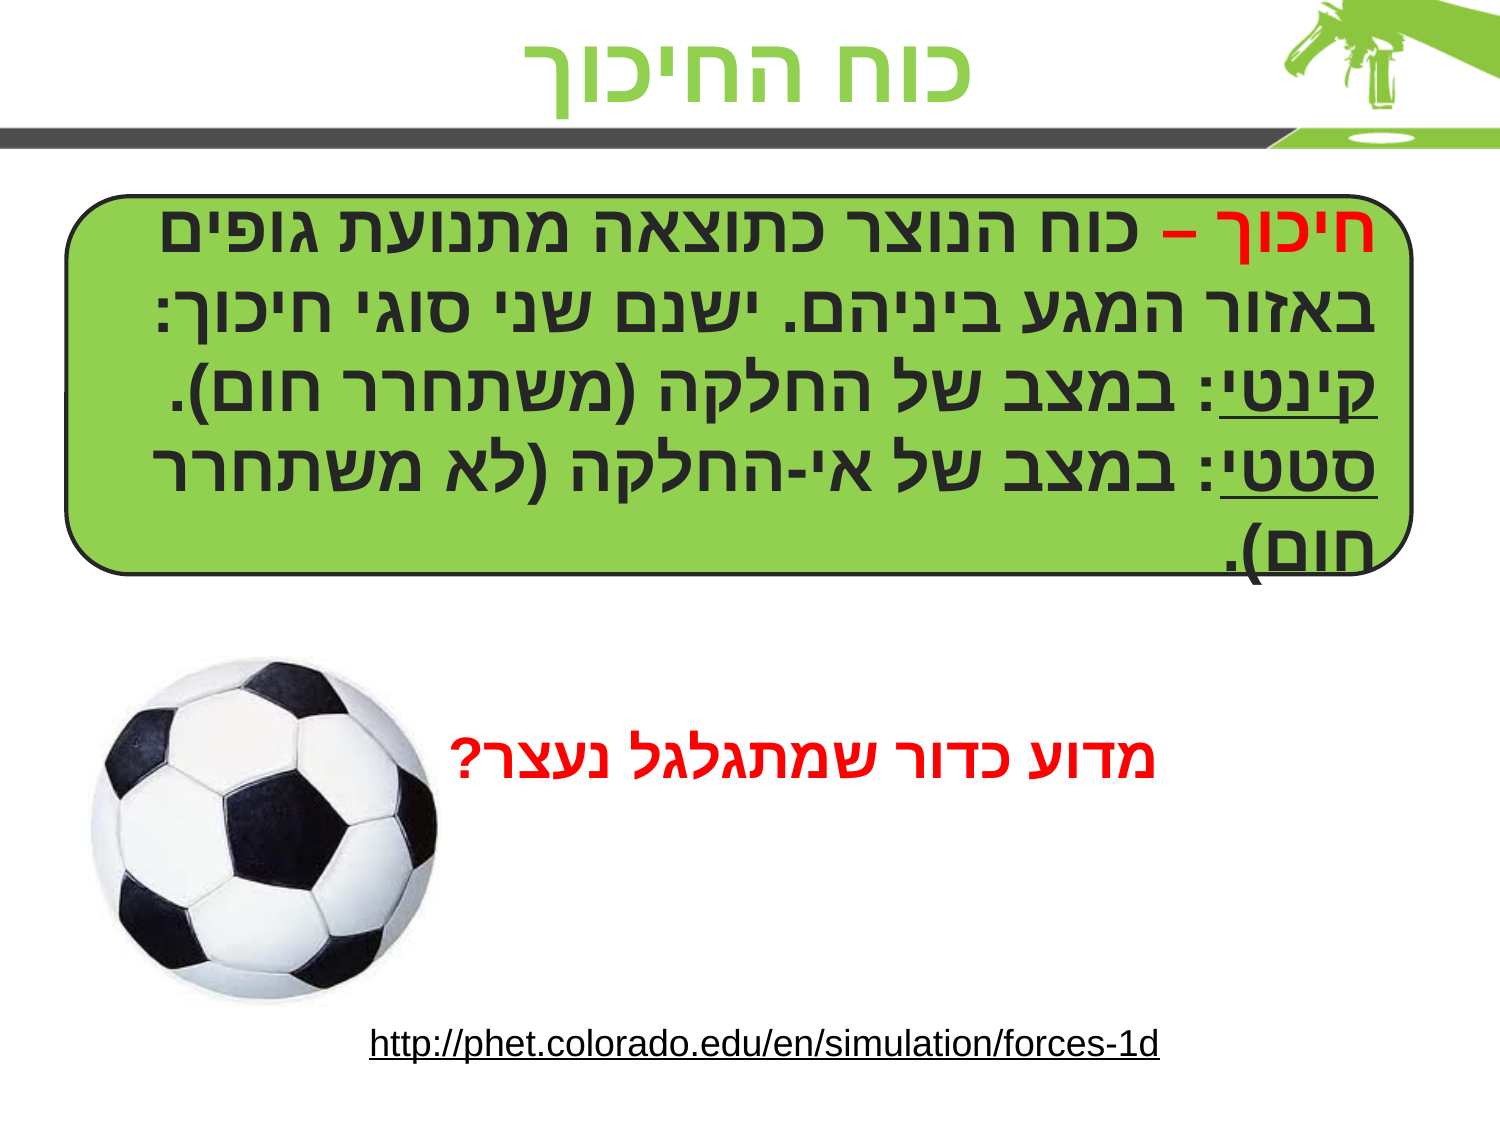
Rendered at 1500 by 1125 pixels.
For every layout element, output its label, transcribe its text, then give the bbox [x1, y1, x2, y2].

text_box http://phet.colorado.edu/en/simulation/forces-1d [327, 1011, 1175, 1072]
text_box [0, 3, 1500, 575]
picture [88, 656, 441, 1008]
text_box מדוע כדור שמתגלגל נעצר? [446, 713, 1174, 798]
